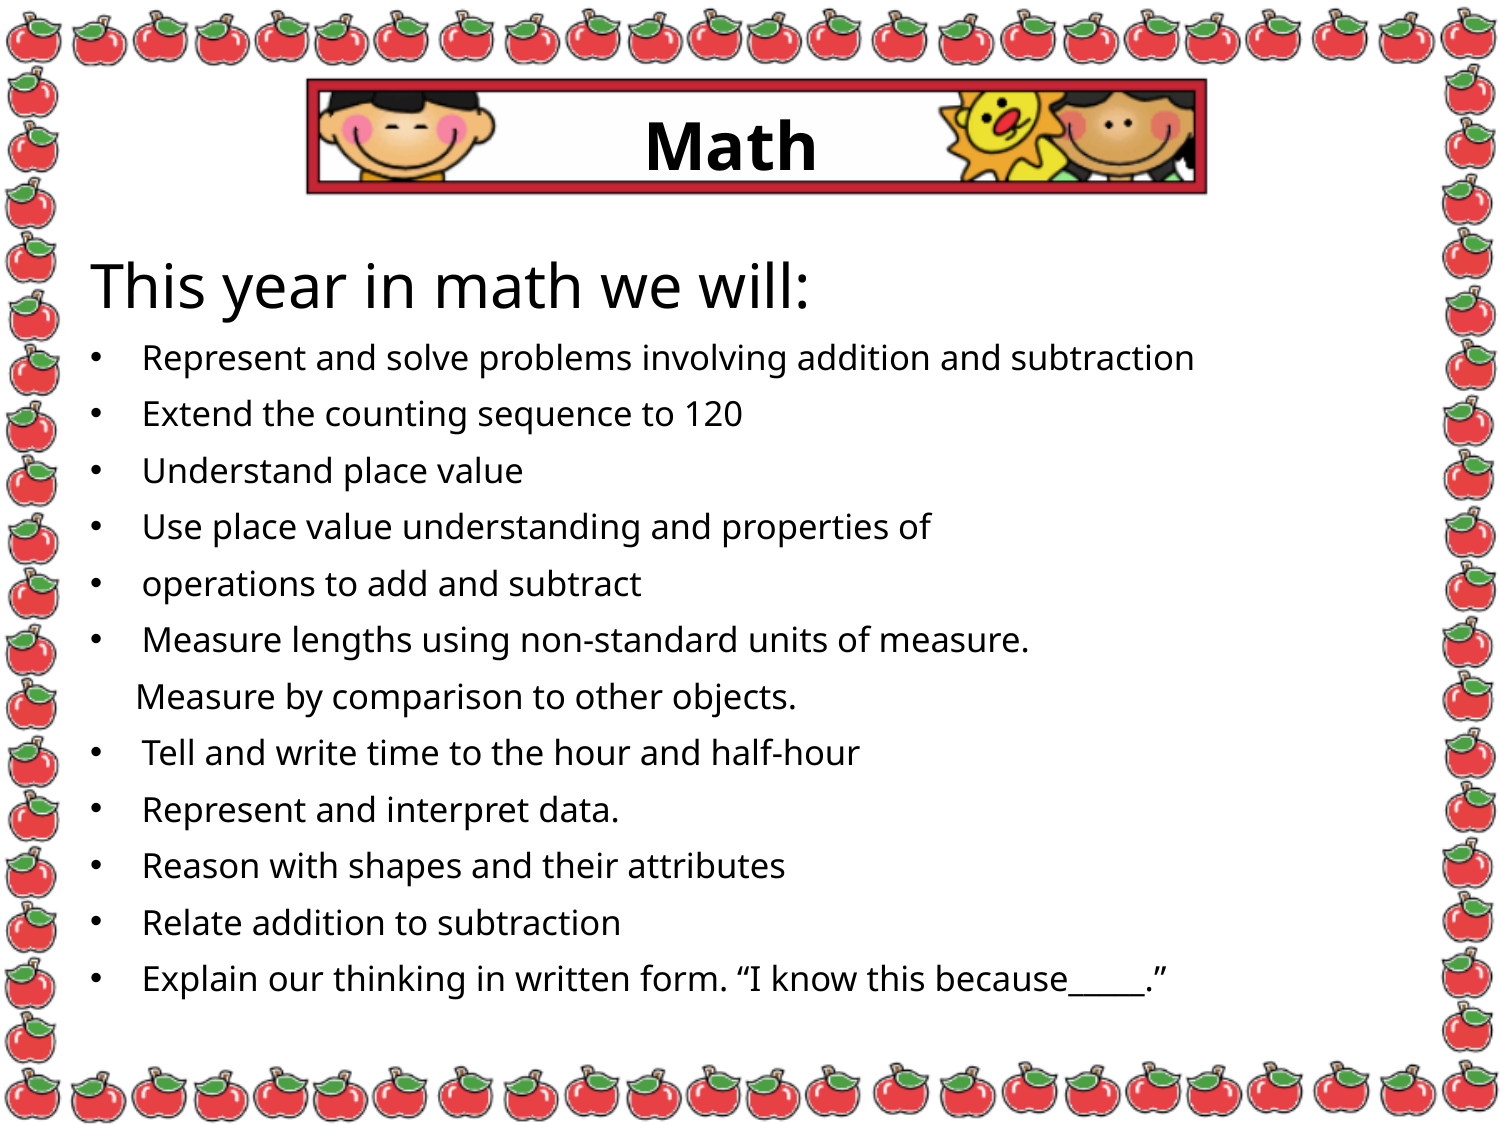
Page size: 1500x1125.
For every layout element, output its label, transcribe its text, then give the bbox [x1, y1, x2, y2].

picture [0, 0, 1500, 1125]
list This year in math we will: Represent and solve problems involving addition and subtraction Extend the counting sequence to 120 Understand place value Use place value understanding and properties of operations to add and subtract Measure lengths using non-standard units of measure. Measure by comparison to other objects. Tell and write time to the hour and half-hour Represent and interpret data. Reason with shapes and their attributes Relate addition to subtraction Explain our thinking in written form. “I know this because_____.” [74, 224, 1438, 1038]
title Math [474, 74, 988, 213]
